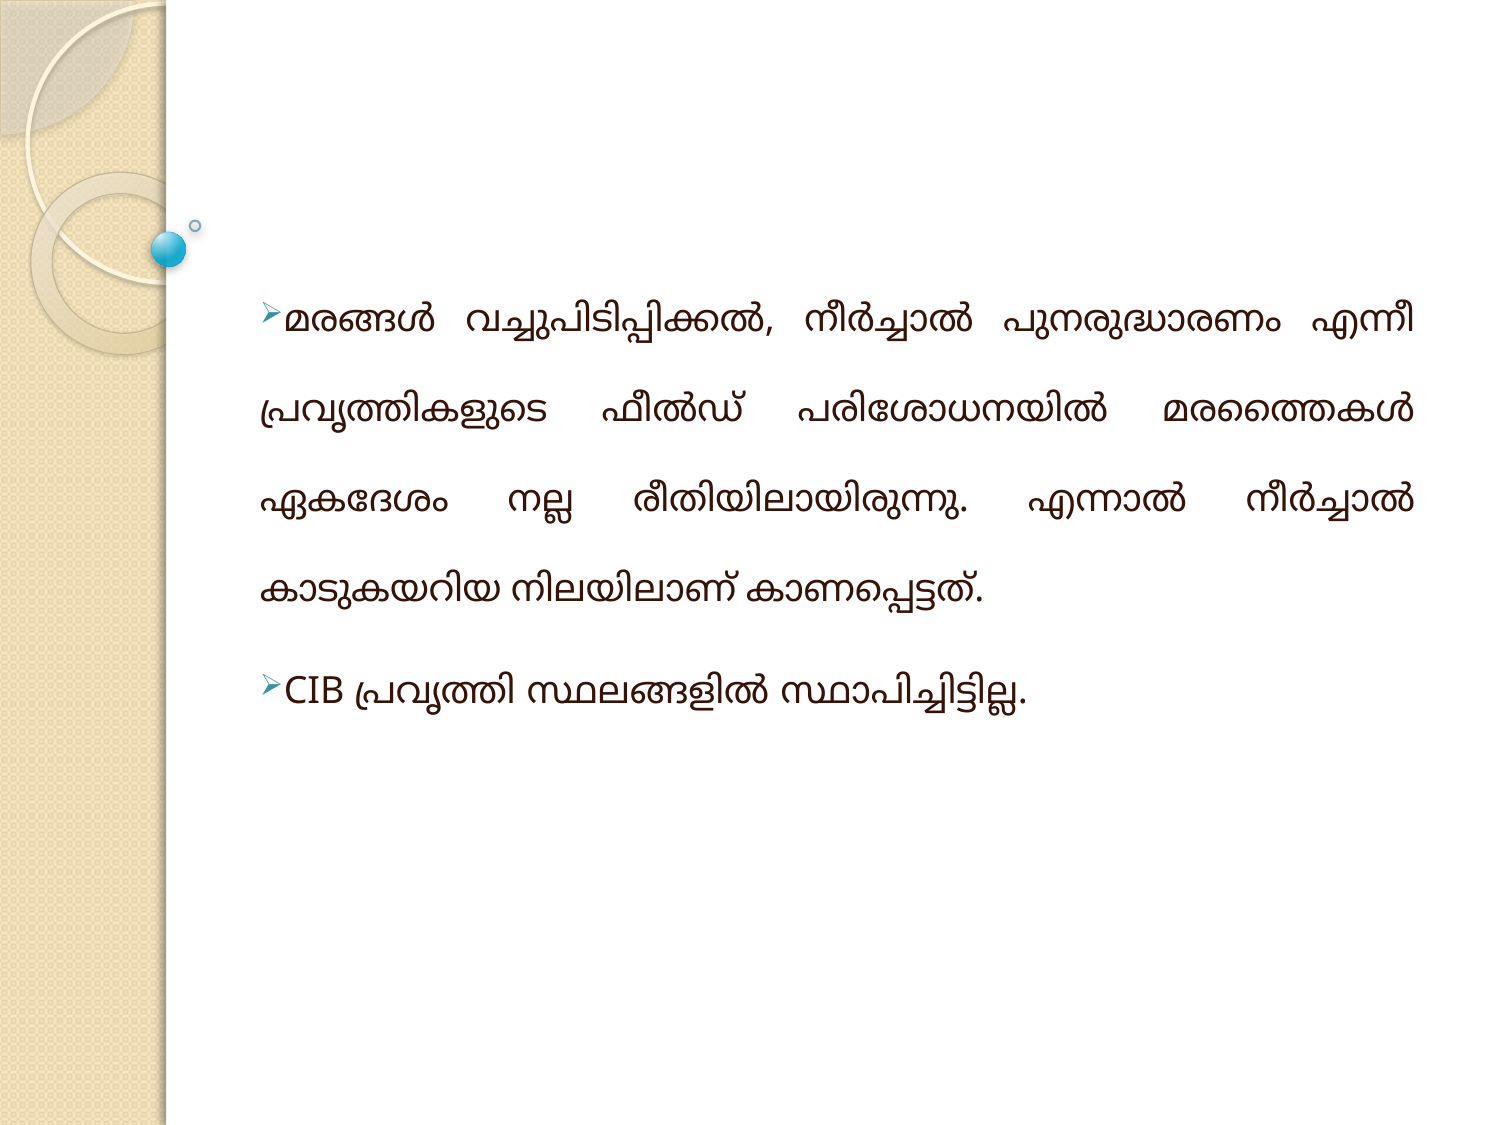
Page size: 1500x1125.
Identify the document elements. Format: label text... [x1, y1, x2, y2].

subtitle മരങ്ങൾ വച്ചുപിടിപ്പിക്കൽ, നീർച്ചാൽ പുനരുദ്ധാരണം എന്നീ പ്രവൃത്തികളുടെ ഫീൽഡ് പരിശോധനയിൽ മരത്തൈകൾ ഏകദേശം നല്ല രീതിയിലായിരുന്നു. എന്നാൽ നീർച്ചാൽ കാടുകയറിയ നിലയിലാണ് കാണപ്പെട്ടത്. CIB പ്രവൃത്തി സ്ഥലങ്ങളിൽ സ്ഥാപിച്ചിട്ടില്ല. [240, 248, 1430, 988]
